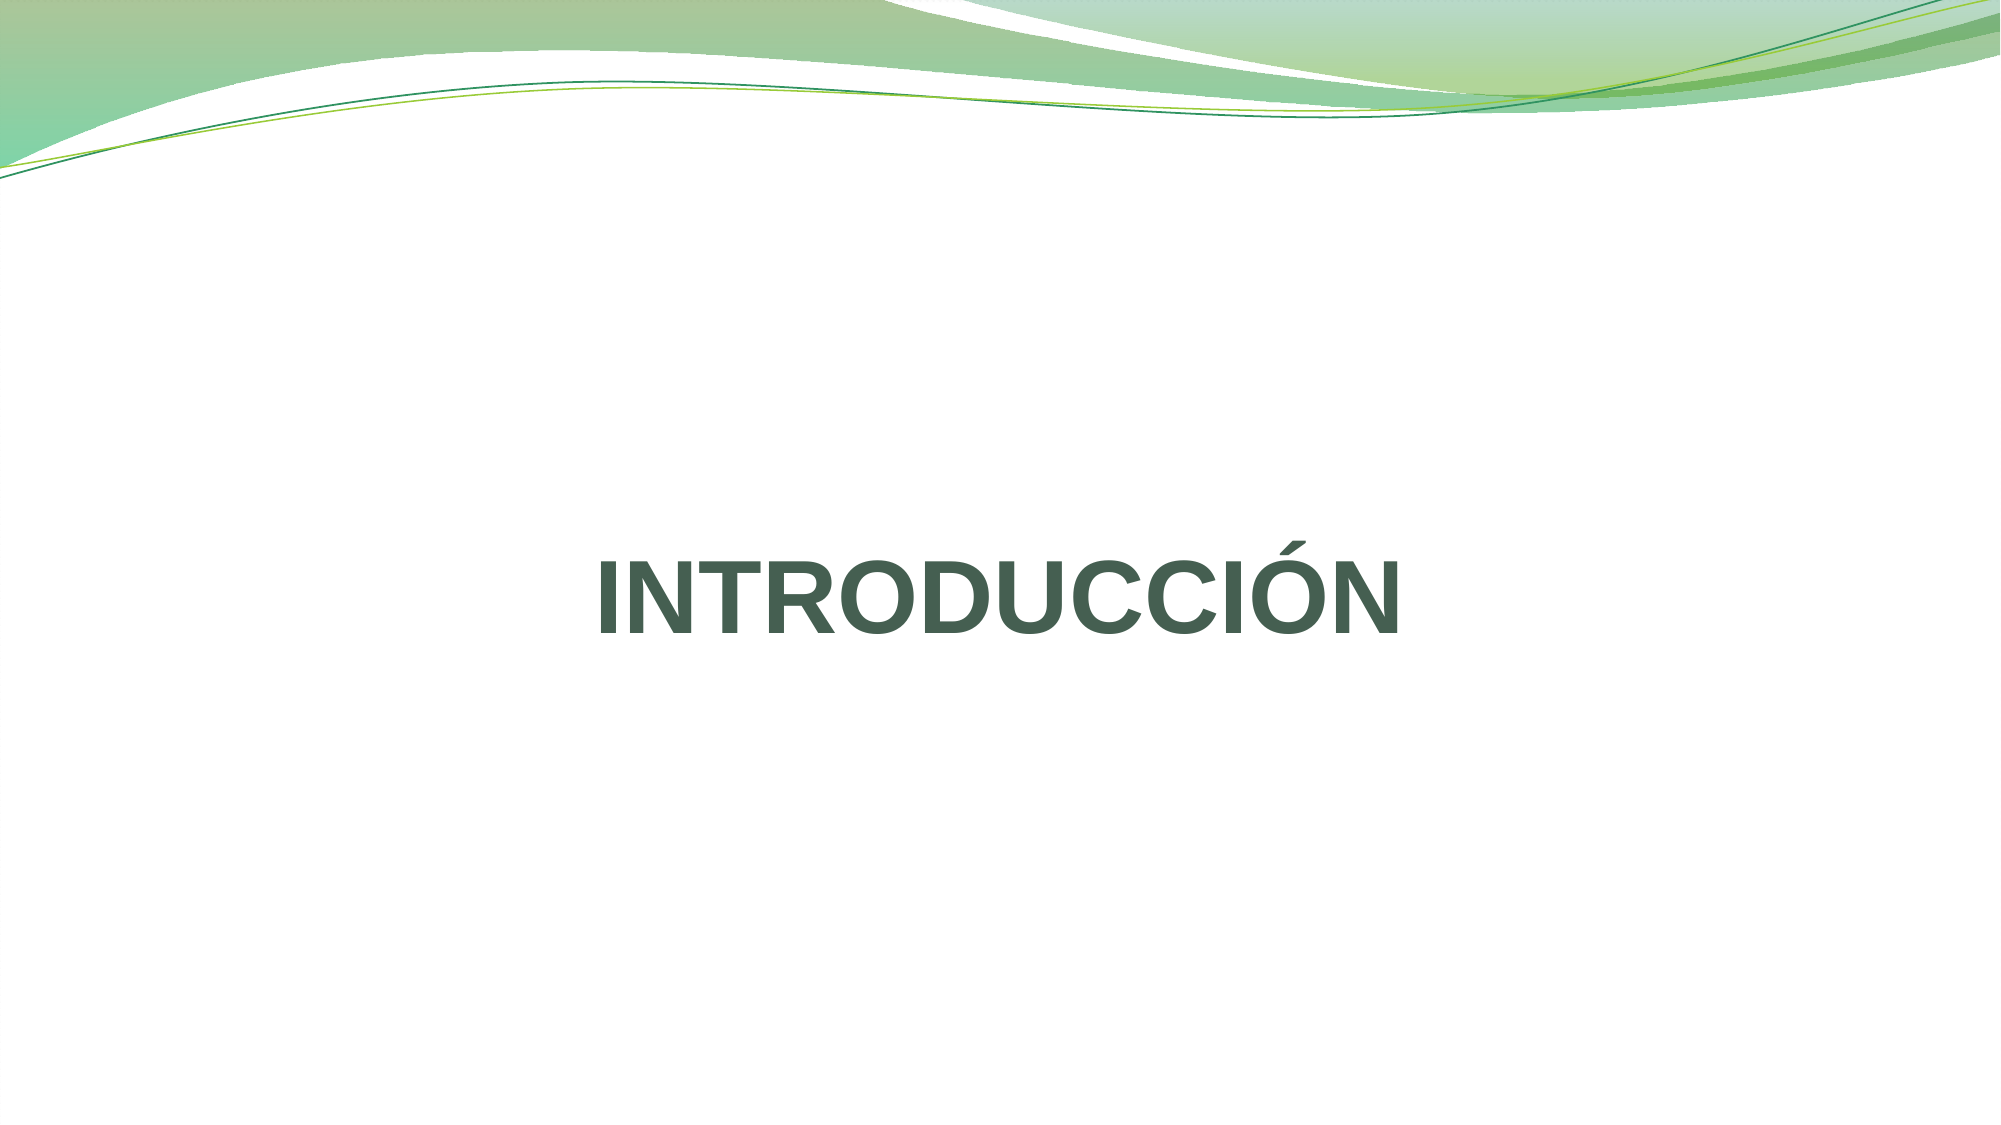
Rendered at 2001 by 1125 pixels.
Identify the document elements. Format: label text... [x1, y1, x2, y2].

title INTRODUCCIÓN [99, 468, 1900, 657]
